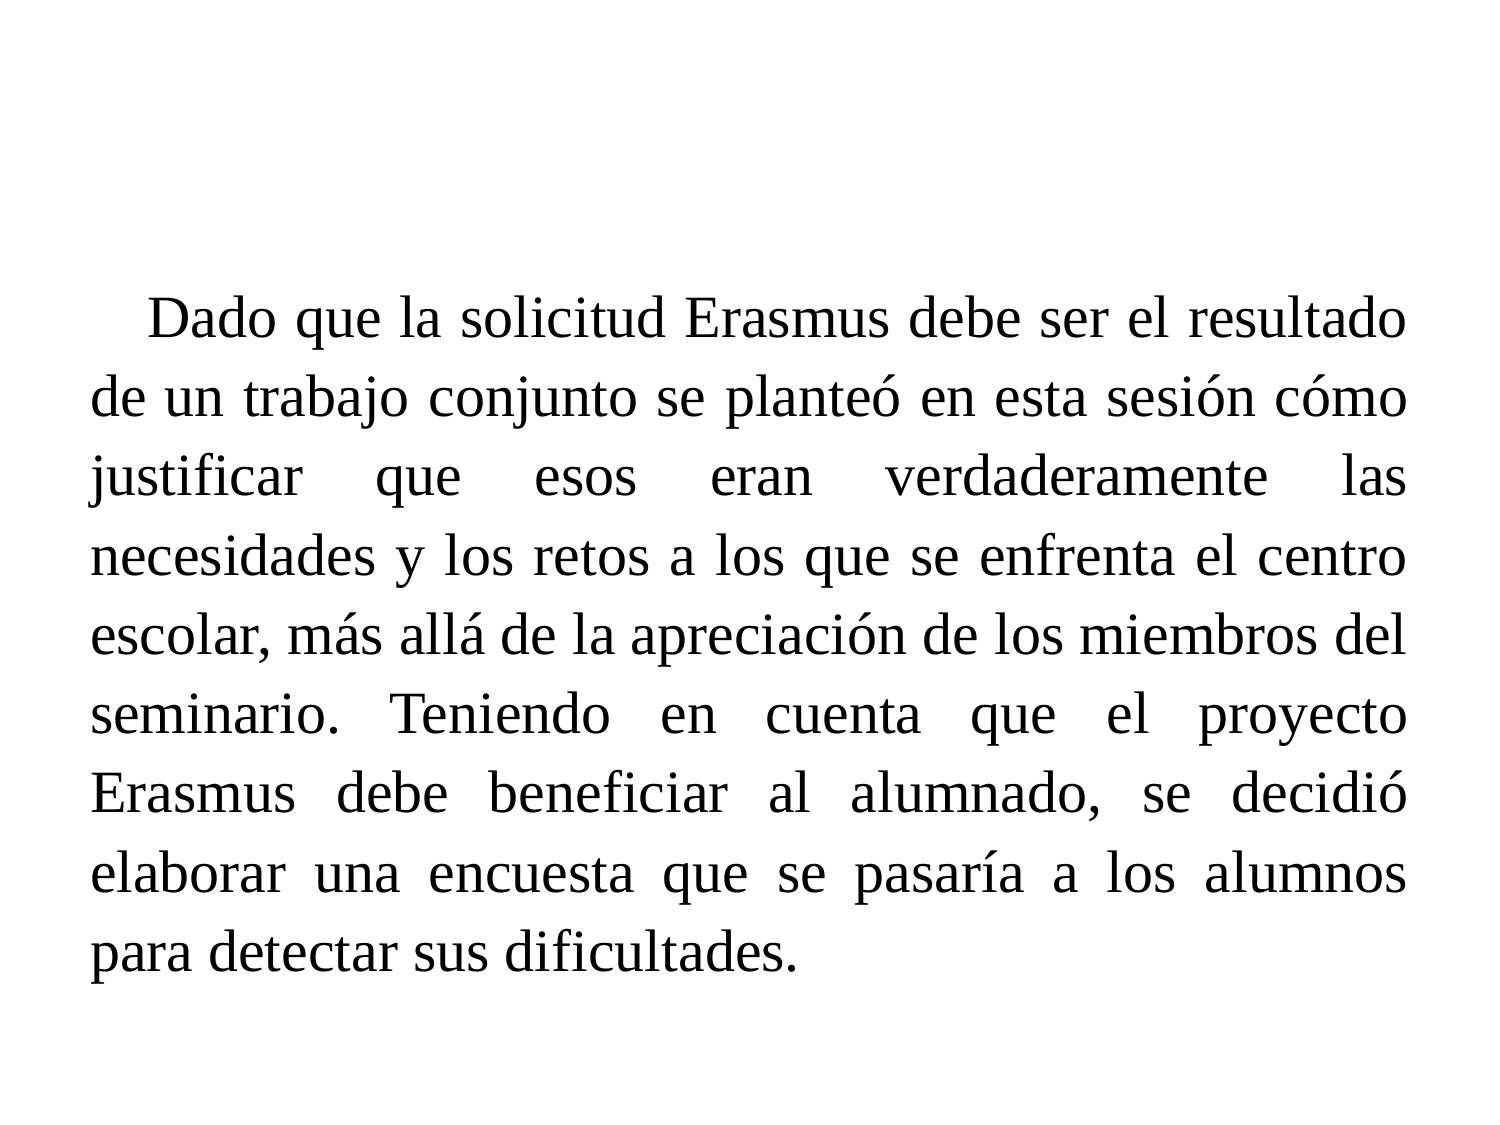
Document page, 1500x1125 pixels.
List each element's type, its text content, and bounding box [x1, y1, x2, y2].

list Dado que la solicitud Erasmus debe ser el resultado de un trabajo conjunto se planteó en esta sesión cómo justificar que esos eran verdaderamente las necesidades y los retos a los que se enfrenta el centro escolar, más allá de la apreciación de los miembros del seminario. Teniendo en cuenta que el proyecto Erasmus debe beneficiar al alumnado, se decidió elaborar una encuesta que se pasaría a los alumnos para detectar sus dificultades. [75, 262, 1425, 1005]
